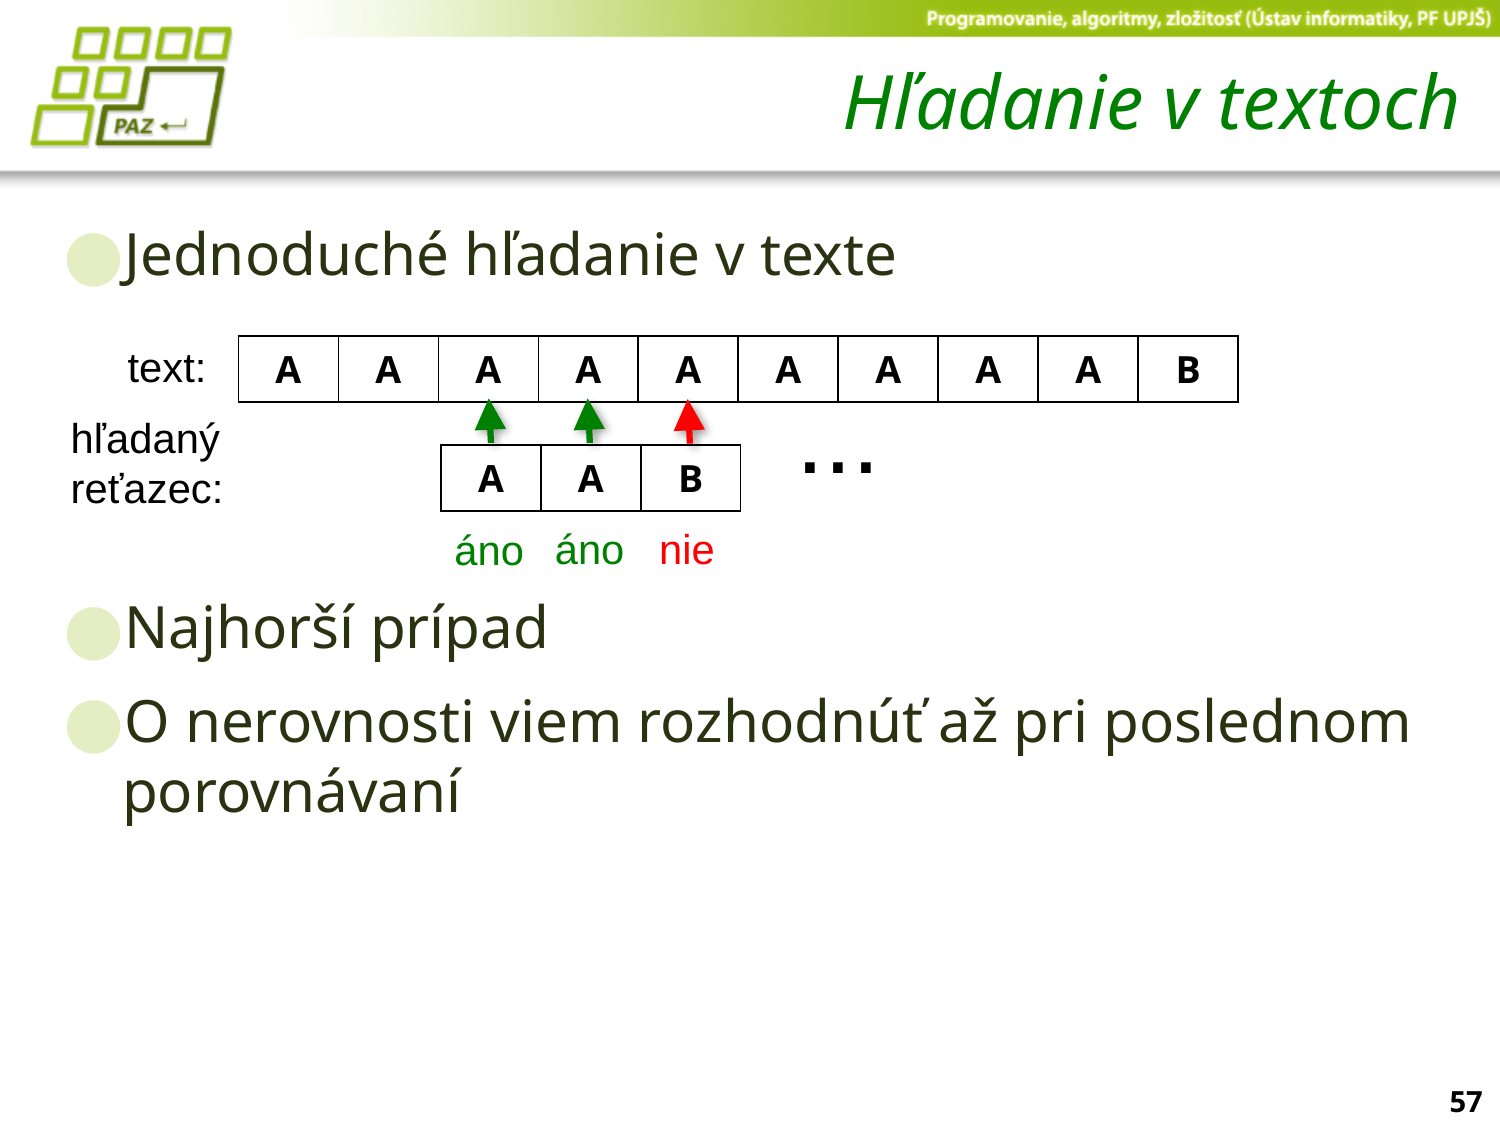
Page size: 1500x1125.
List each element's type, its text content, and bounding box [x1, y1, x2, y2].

picture [0, 0, 1500, 1125]
table_header A [542, 446, 640, 510]
table_header B [1139, 337, 1237, 401]
text_box text: [112, 333, 222, 399]
text_box áno [540, 515, 640, 581]
text_box áno [439, 516, 539, 581]
table_header A [339, 337, 438, 401]
list Jednoduché hľadanie v texte Najhorší prípad O nerovnosti viem rozhodnúť až pri poslednom porovnávaní [48, 209, 1456, 1080]
table_header B [642, 446, 740, 510]
table_header A [939, 337, 1037, 401]
text_box [578, 398, 599, 443]
title Hľadanie v textoch [343, 46, 1477, 135]
text_box hľadaný reťazec: [55, 404, 239, 520]
table_header A [739, 337, 837, 401]
table_header A [239, 337, 338, 401]
table_header A [539, 337, 637, 401]
table_header A [1039, 337, 1137, 401]
table_header A [839, 337, 937, 401]
text_box [678, 399, 700, 444]
text_box ... [782, 366, 896, 501]
table_header A [442, 446, 540, 510]
text_box [479, 398, 501, 443]
table_header A [439, 337, 538, 401]
table_header A [639, 337, 737, 401]
text_box nie [644, 515, 730, 581]
